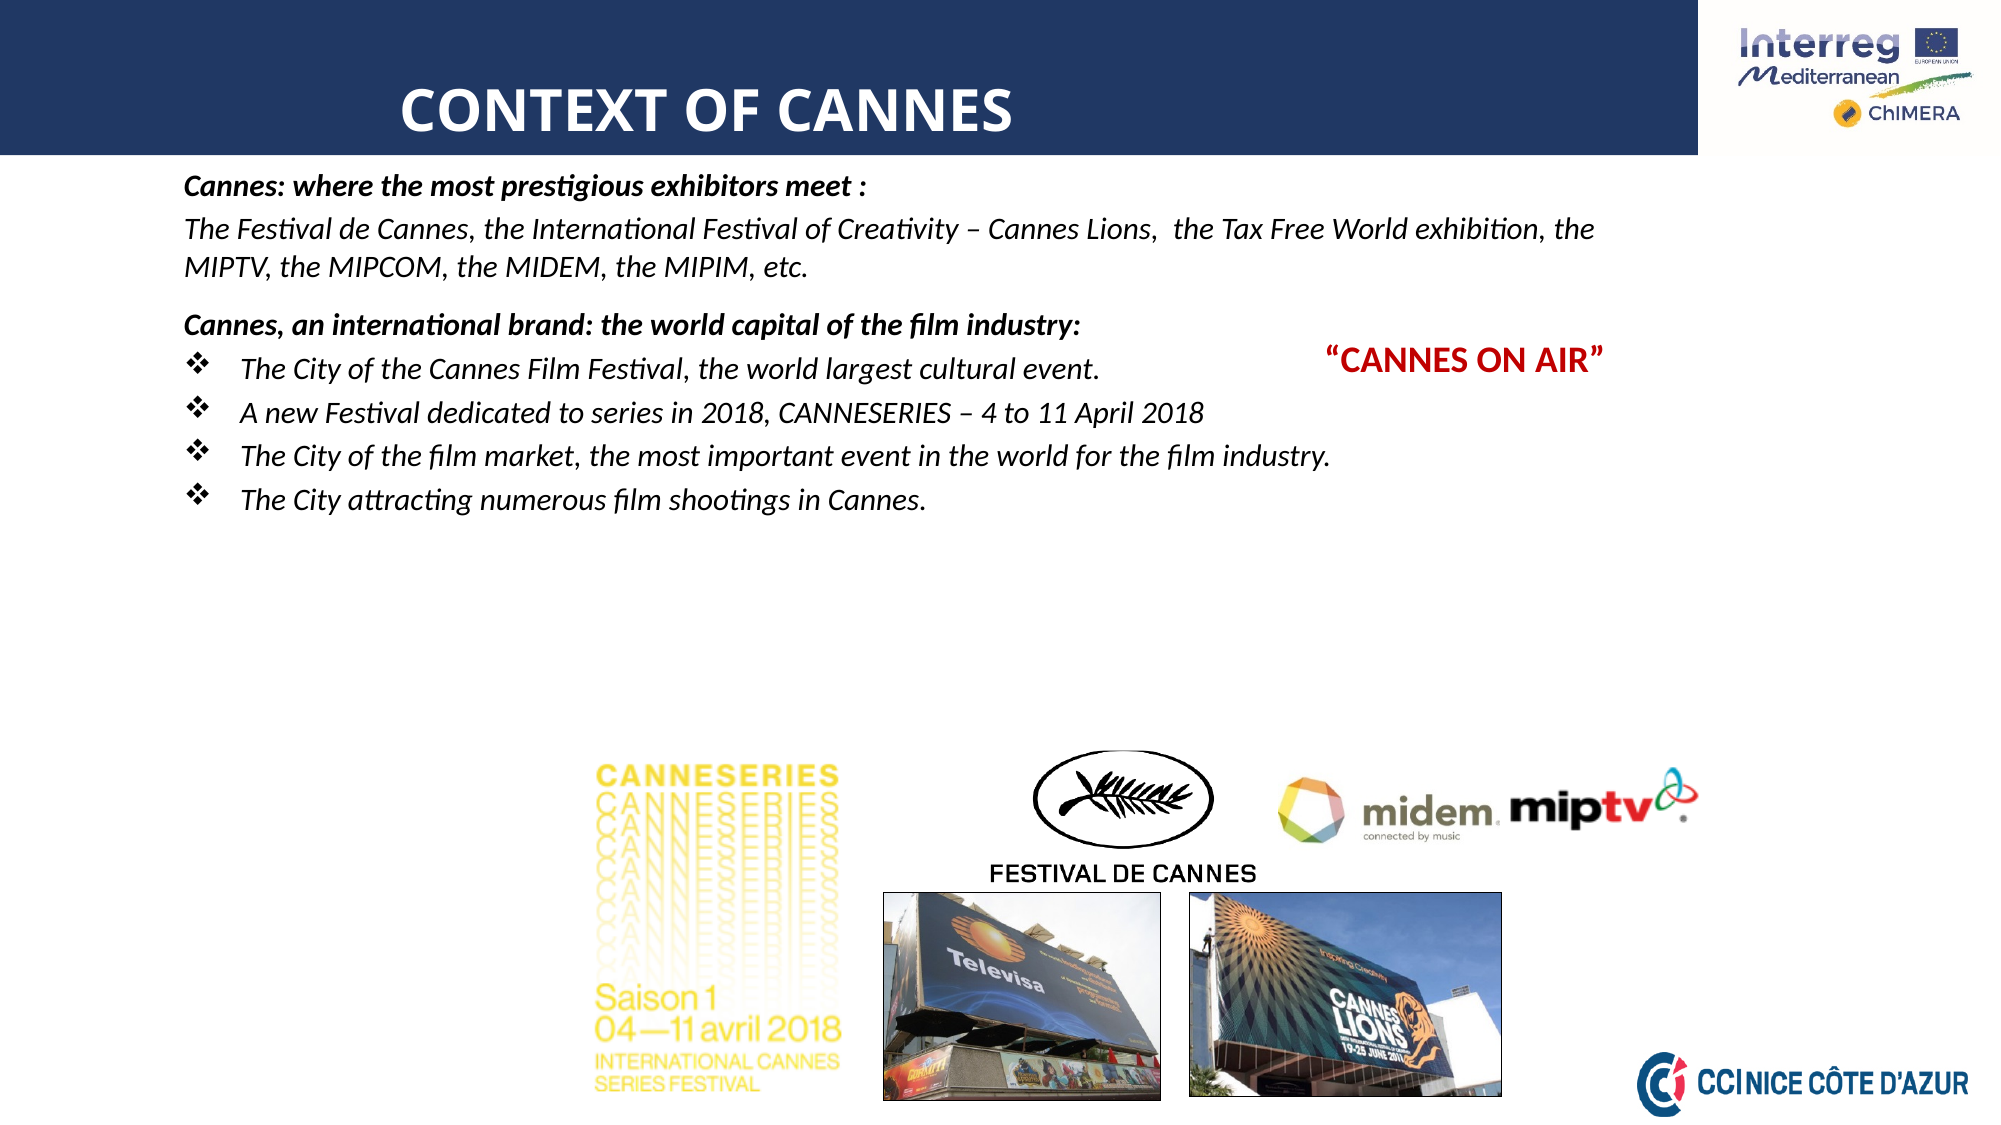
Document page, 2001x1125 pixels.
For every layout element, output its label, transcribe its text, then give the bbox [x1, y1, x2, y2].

picture [883, 737, 1502, 1101]
picture [1637, 1052, 1968, 1117]
picture [1278, 751, 1500, 884]
picture [1698, 0, 2000, 156]
title CONTEXT OF CANNES [385, 18, 1735, 207]
picture [589, 755, 851, 1101]
picture [1504, 763, 1706, 835]
text_box “CANNES ON AIR” [1309, 327, 1621, 388]
text_box Cannes: where the most prestigious exhibitors meet : The Festival de Cannes, the International Festival of Creativity – Cannes Lions, the Tax Free World exhibition, the MIPTV, the MIPCOM, the MIDEM, the MIPIM, etc. Cannes, an international brand: the world capital of the film industry: The City of the Cannes Film Festival, the world largest cultural event. A new Festival dedicated to series in 2018, CANNESERIES – 4 to 11 April 2018 The City of the film market, the most important event in the world for the film industry. The City attracting numerous film shootings in Cannes. [168, 157, 1679, 751]
